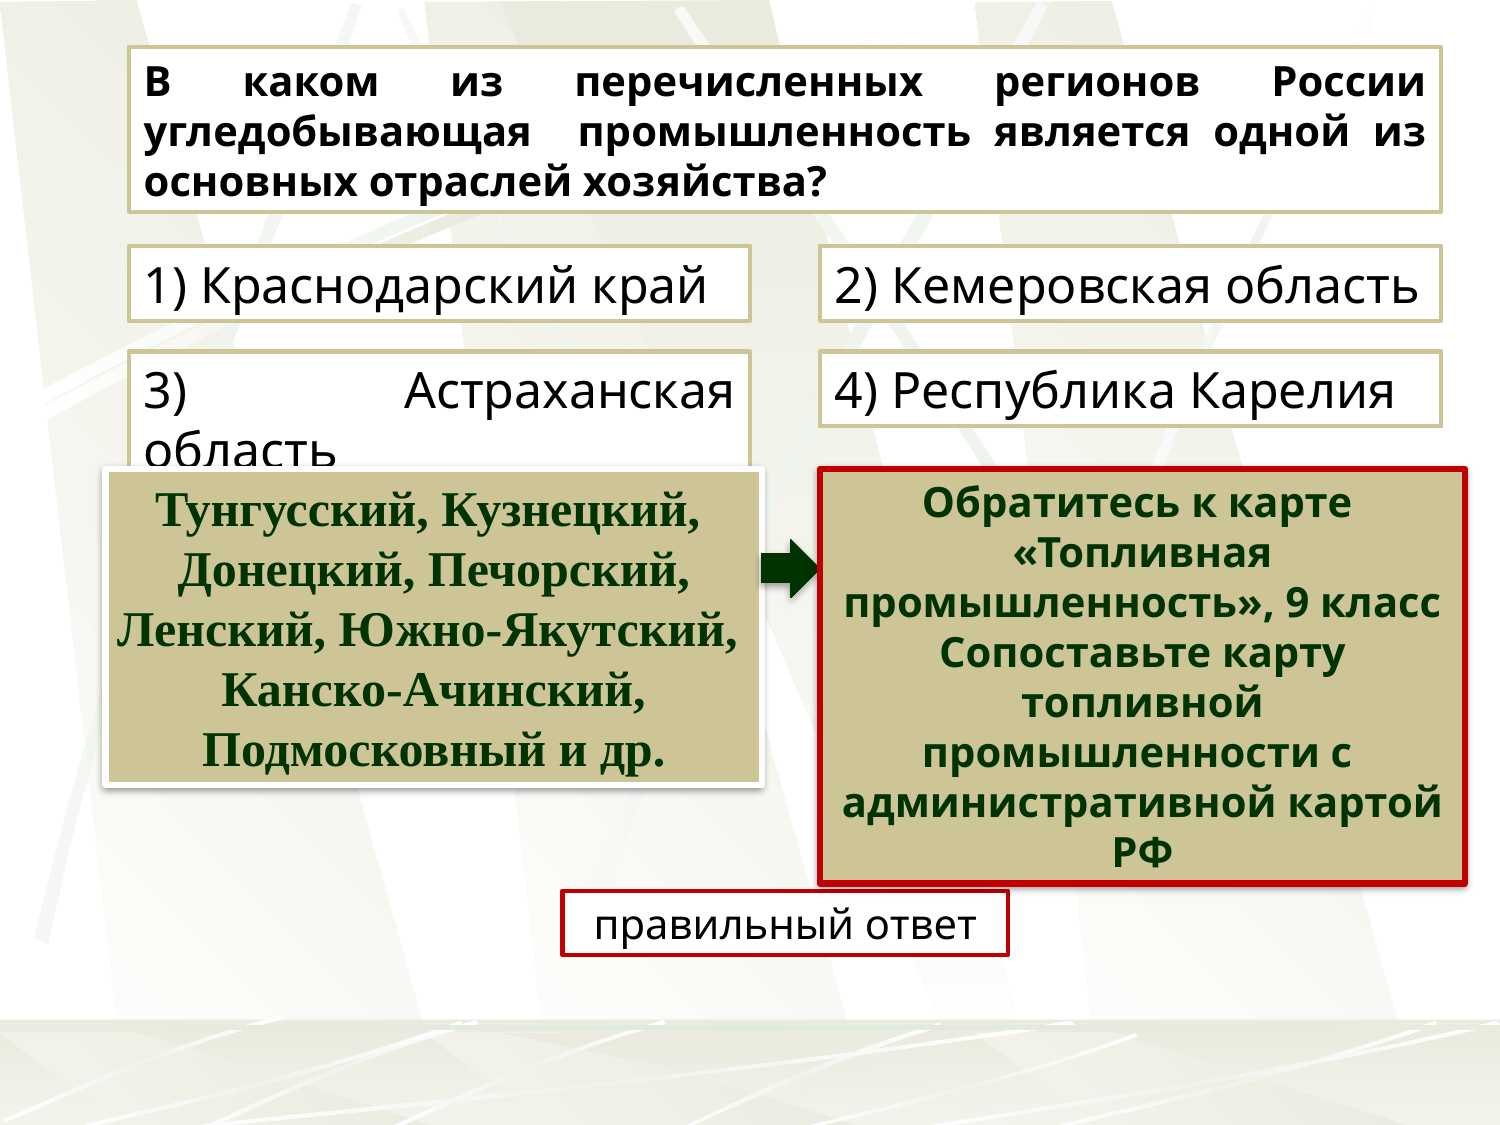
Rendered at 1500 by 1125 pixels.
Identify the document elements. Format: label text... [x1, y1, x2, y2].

text_box Обратитесь к карте «Топливная промышленность», 9 класс Сопоставьте карту топливной промышленности с административной картой РФ [817, 466, 1468, 887]
text_box 1) Краснодарский край [127, 244, 752, 323]
text_box правильный ответ [560, 889, 1010, 957]
text_box 4) Республика Карелия [818, 349, 1443, 428]
text_box [761, 539, 812, 598]
text_box 3) Астраханская область [127, 349, 752, 464]
text_box 2) Кемеровская область [818, 244, 1443, 323]
text_box В каком из перечисленных регионов России угледобывающая промышленность является одной из основных отраслей хозяйства? [127, 45, 1443, 214]
text_box Тунгусский, Кузнецкий, Донецкий, Печорский, Ленский, Южно-Якутский, Канско-Ачинский, Подмосковный и др. [102, 466, 765, 788]
